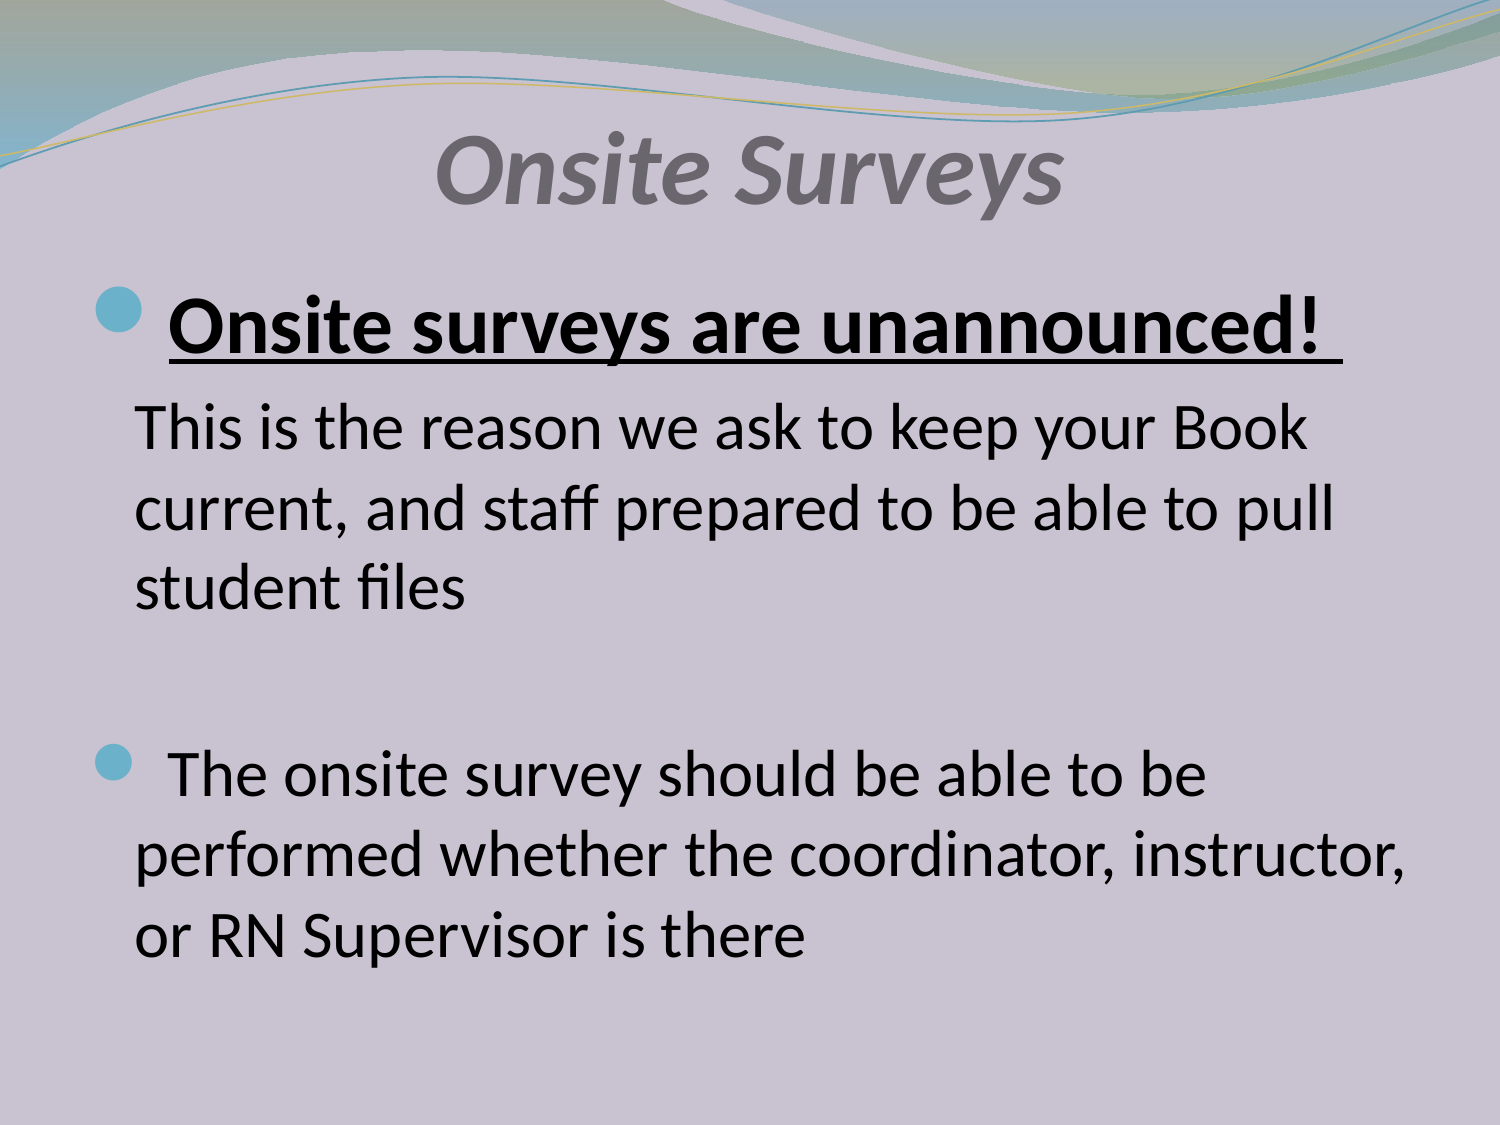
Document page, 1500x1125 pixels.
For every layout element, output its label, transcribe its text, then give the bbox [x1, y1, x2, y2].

list Onsite surveys are unannounced! This is the reason we ask to keep your Book current, and staff prepared to be able to pull student files The onsite survey should be able to be performed whether the coordinator, instructor, or RN Supervisor is there [75, 262, 1425, 1038]
title Onsite Surveys [75, 62, 1425, 225]
